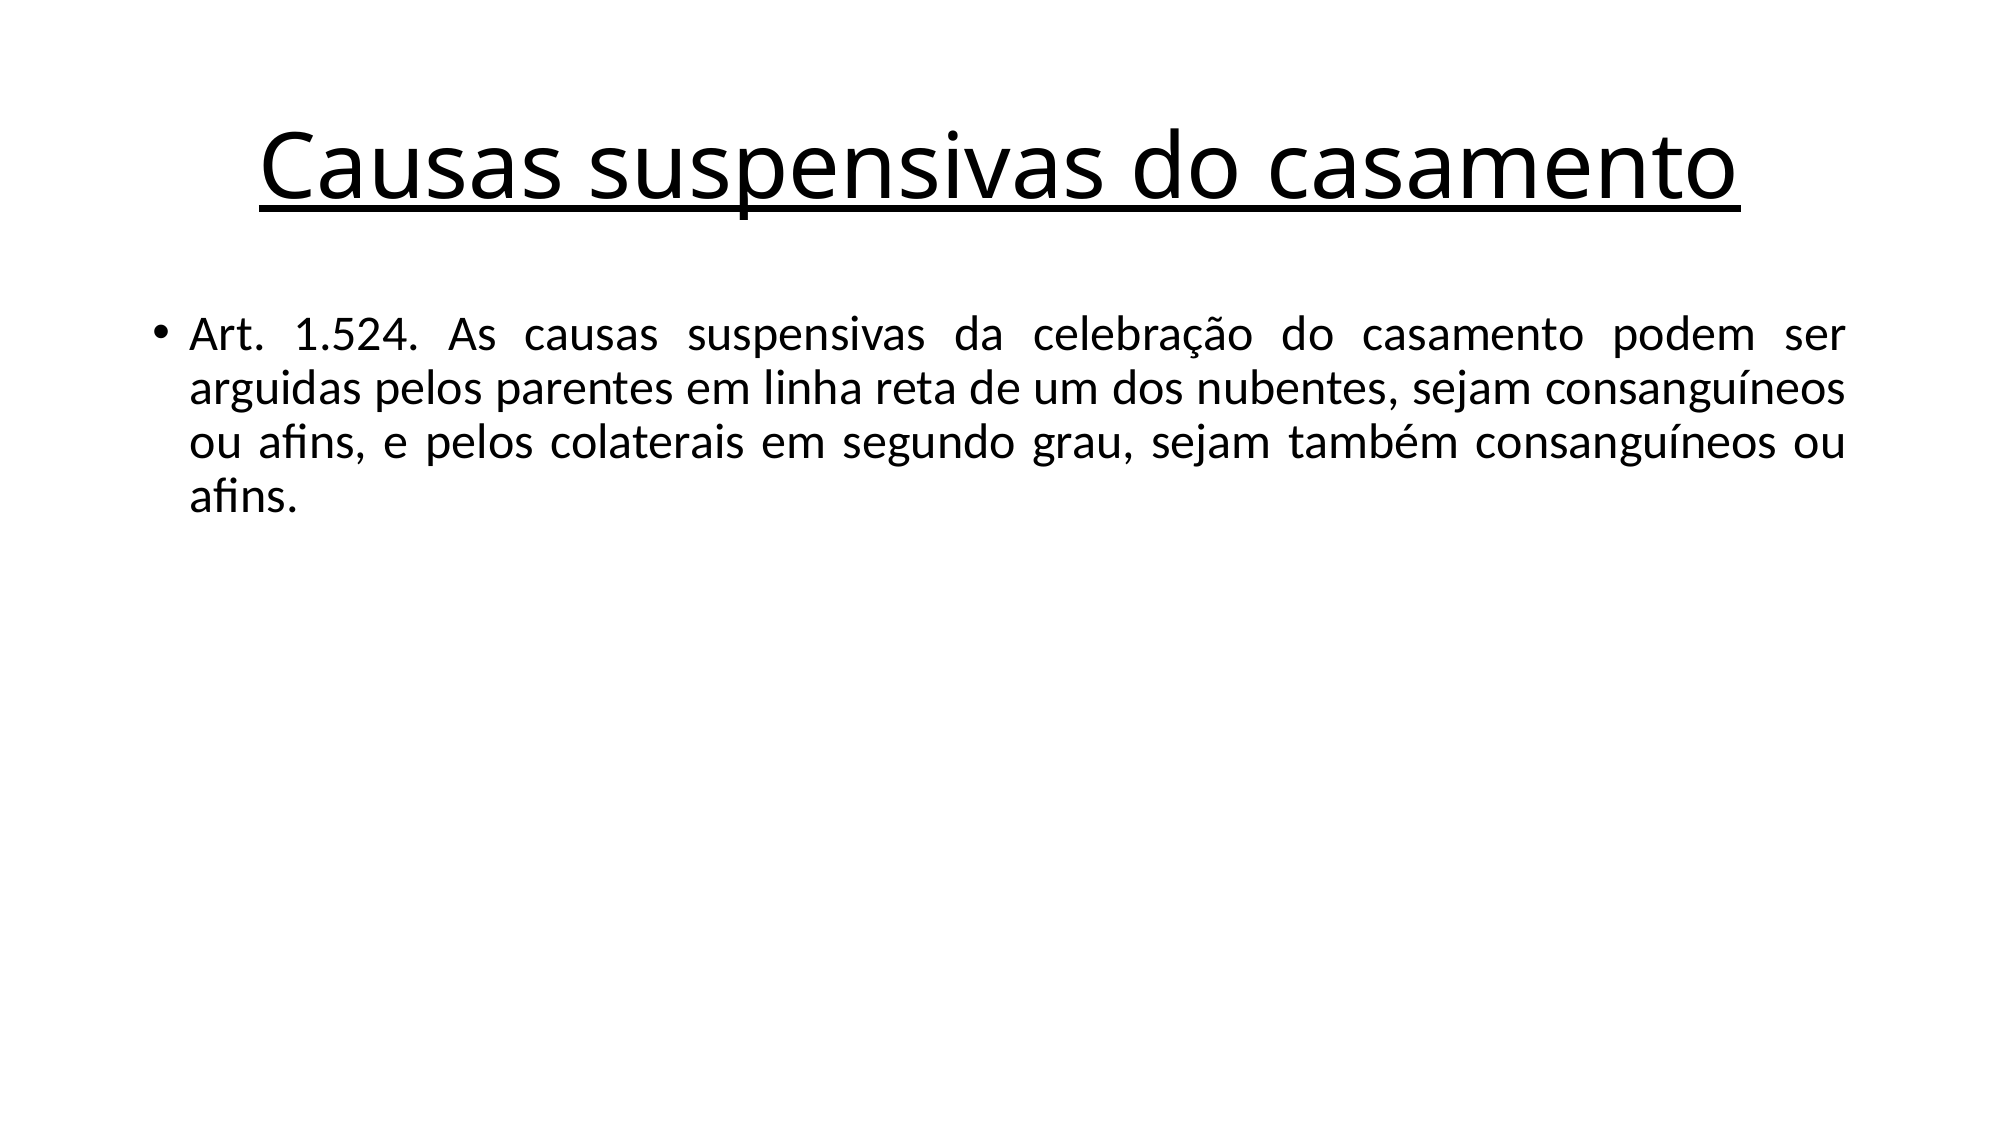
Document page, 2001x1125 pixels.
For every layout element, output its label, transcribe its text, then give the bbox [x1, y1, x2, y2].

title Causas suspensivas do casamento [137, 59, 1863, 278]
list Art. 1.524. As causas suspensivas da celebração do casamento podem ser arguidas pelos parentes em linha reta de um dos nubentes, sejam consanguíneos ou afins, e pelos colaterais em segundo grau, sejam também consanguíneos ou afins. [137, 299, 1863, 1014]
